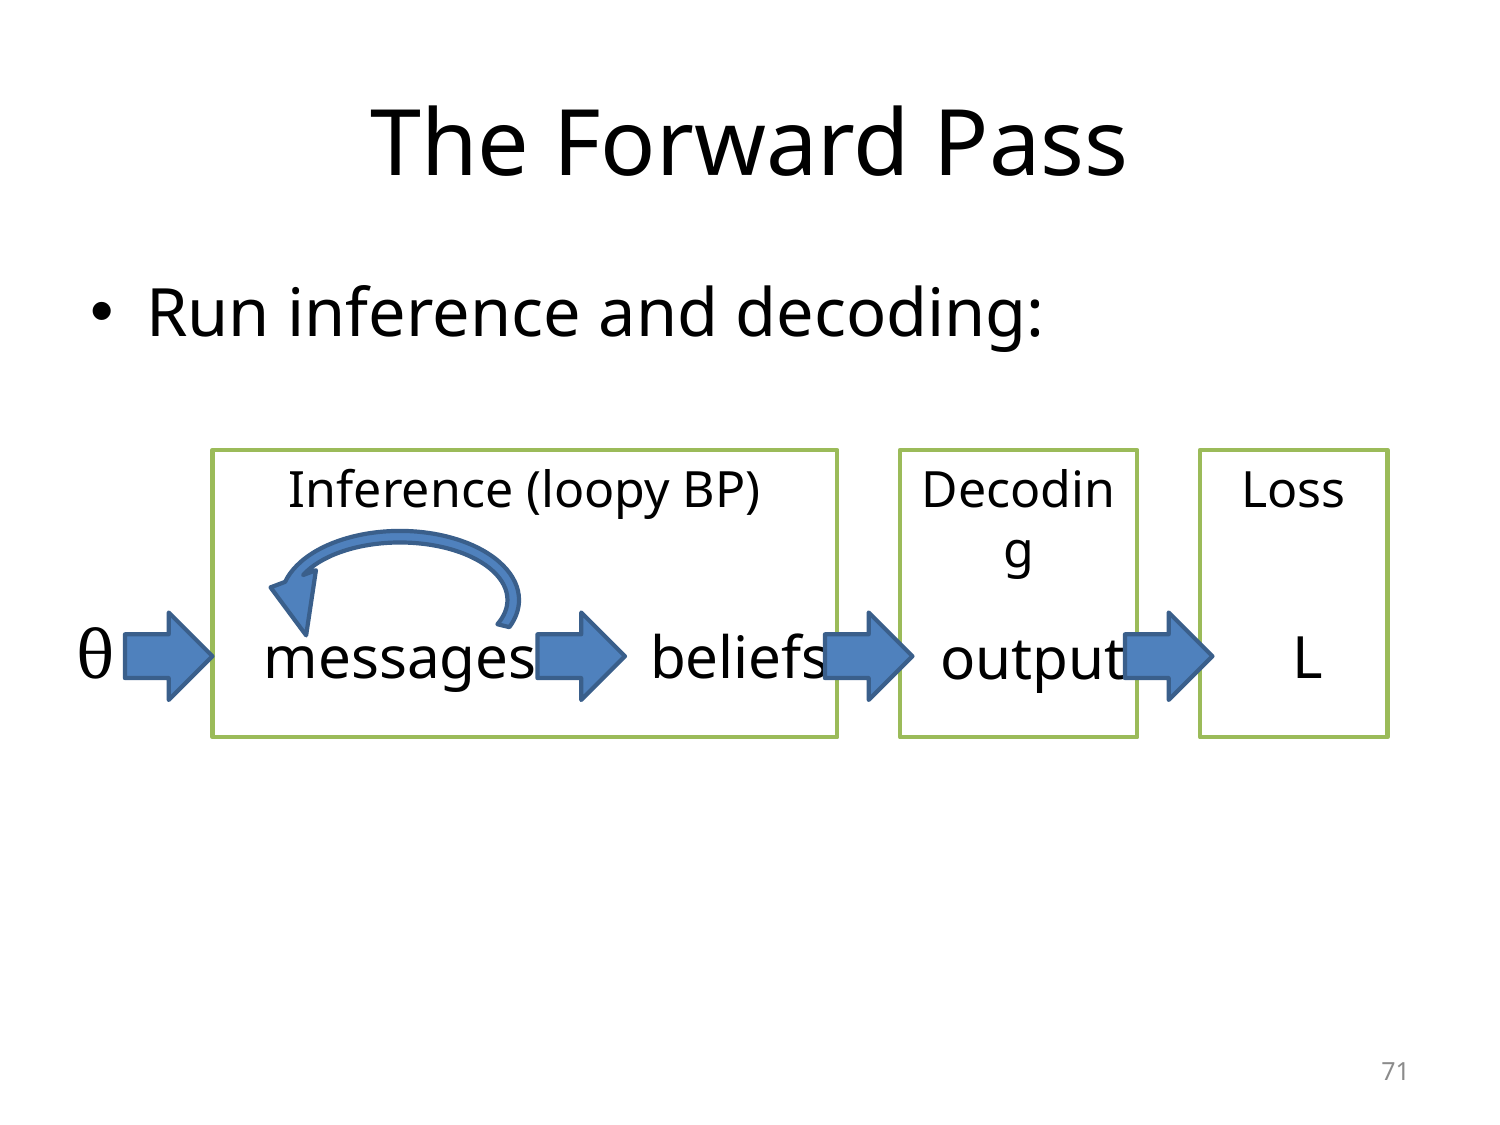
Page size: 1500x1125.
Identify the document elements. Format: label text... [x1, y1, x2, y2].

title The Forward Pass [74, 44, 1426, 233]
text_box Loss [1198, 448, 1390, 739]
text_box L [1277, 612, 1338, 698]
slide_number 71 [1074, 1042, 1425, 1103]
text_box Inference (loopy BP) [210, 448, 839, 739]
text_box [1122, 610, 1215, 702]
text_box output [925, 614, 1141, 699]
text_box θ [61, 604, 131, 699]
text_box [535, 610, 628, 702]
text_box [268, 528, 522, 638]
text_box [122, 610, 215, 702]
text_box beliefs [635, 612, 844, 698]
list Run inference and decoding: [74, 262, 1426, 1006]
text_box messages [249, 612, 552, 698]
text_box Decoding [898, 448, 1139, 739]
text_box [822, 610, 915, 702]
